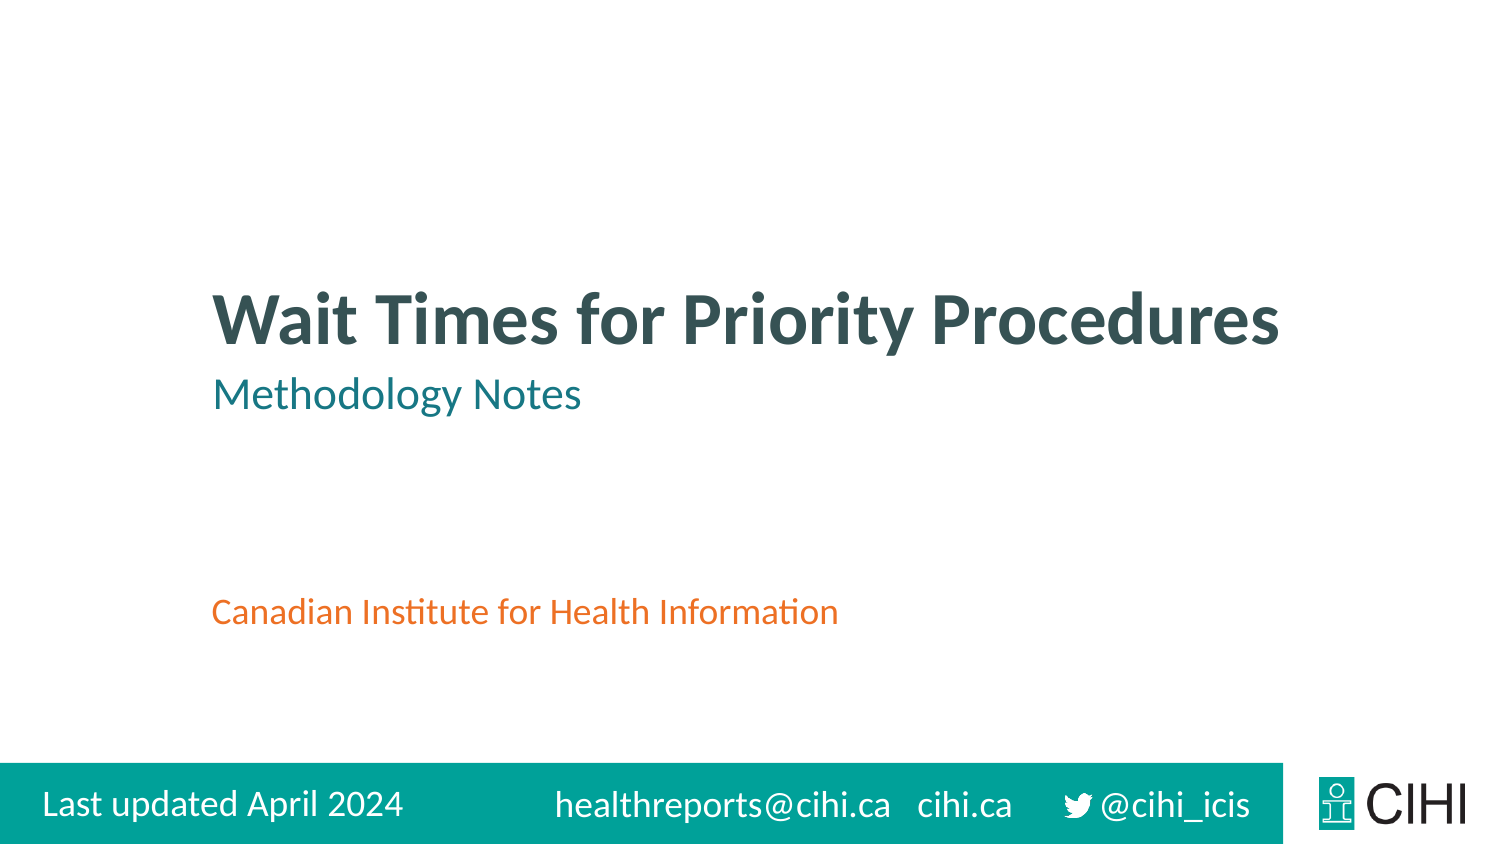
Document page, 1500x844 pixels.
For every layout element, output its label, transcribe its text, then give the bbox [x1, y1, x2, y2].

list Methodology Notes [212, 374, 1252, 421]
list Last updated April 2024 [42, 782, 490, 825]
list healthreports@cihi.ca [490, 781, 875, 827]
title Wait Times for Priority Procedures [212, 206, 1313, 360]
text_box Canadian Institute for Health Information [211, 587, 1252, 633]
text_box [1312, 767, 1476, 835]
text_box cihi.ca @cihi_icis [875, 772, 1266, 833]
